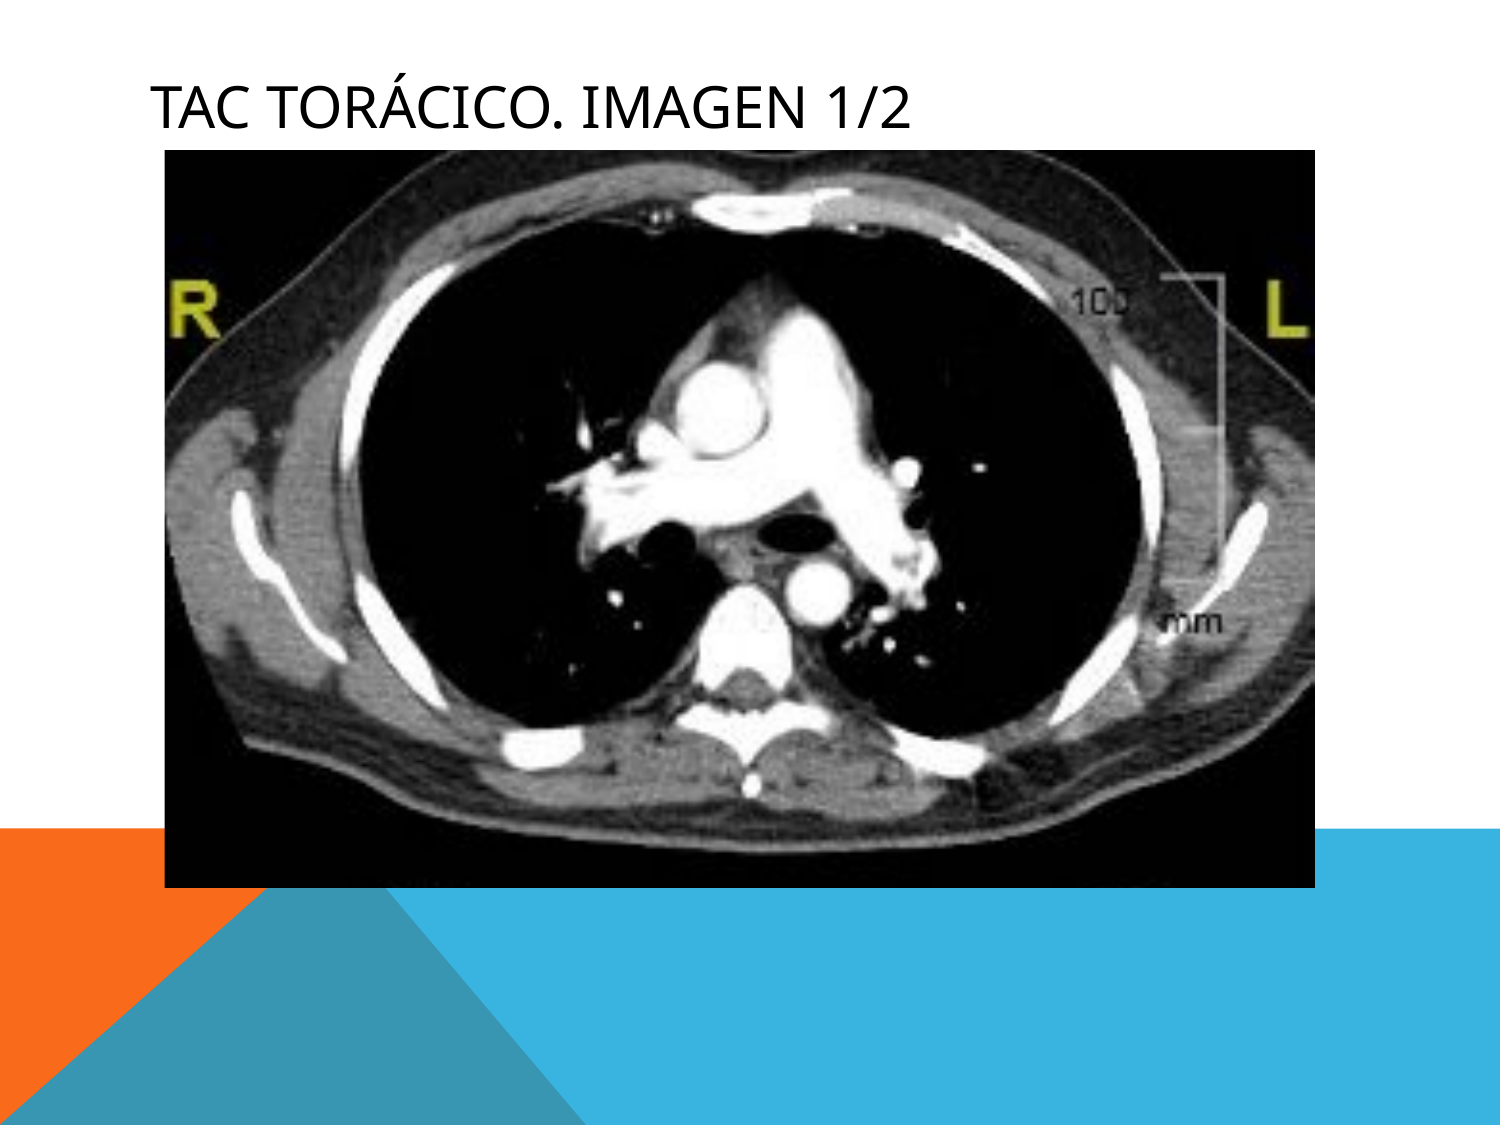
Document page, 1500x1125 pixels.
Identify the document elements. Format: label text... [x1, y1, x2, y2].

title Tac torácico. Imagen 1/2 [135, 60, 1369, 150]
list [164, 149, 1316, 888]
